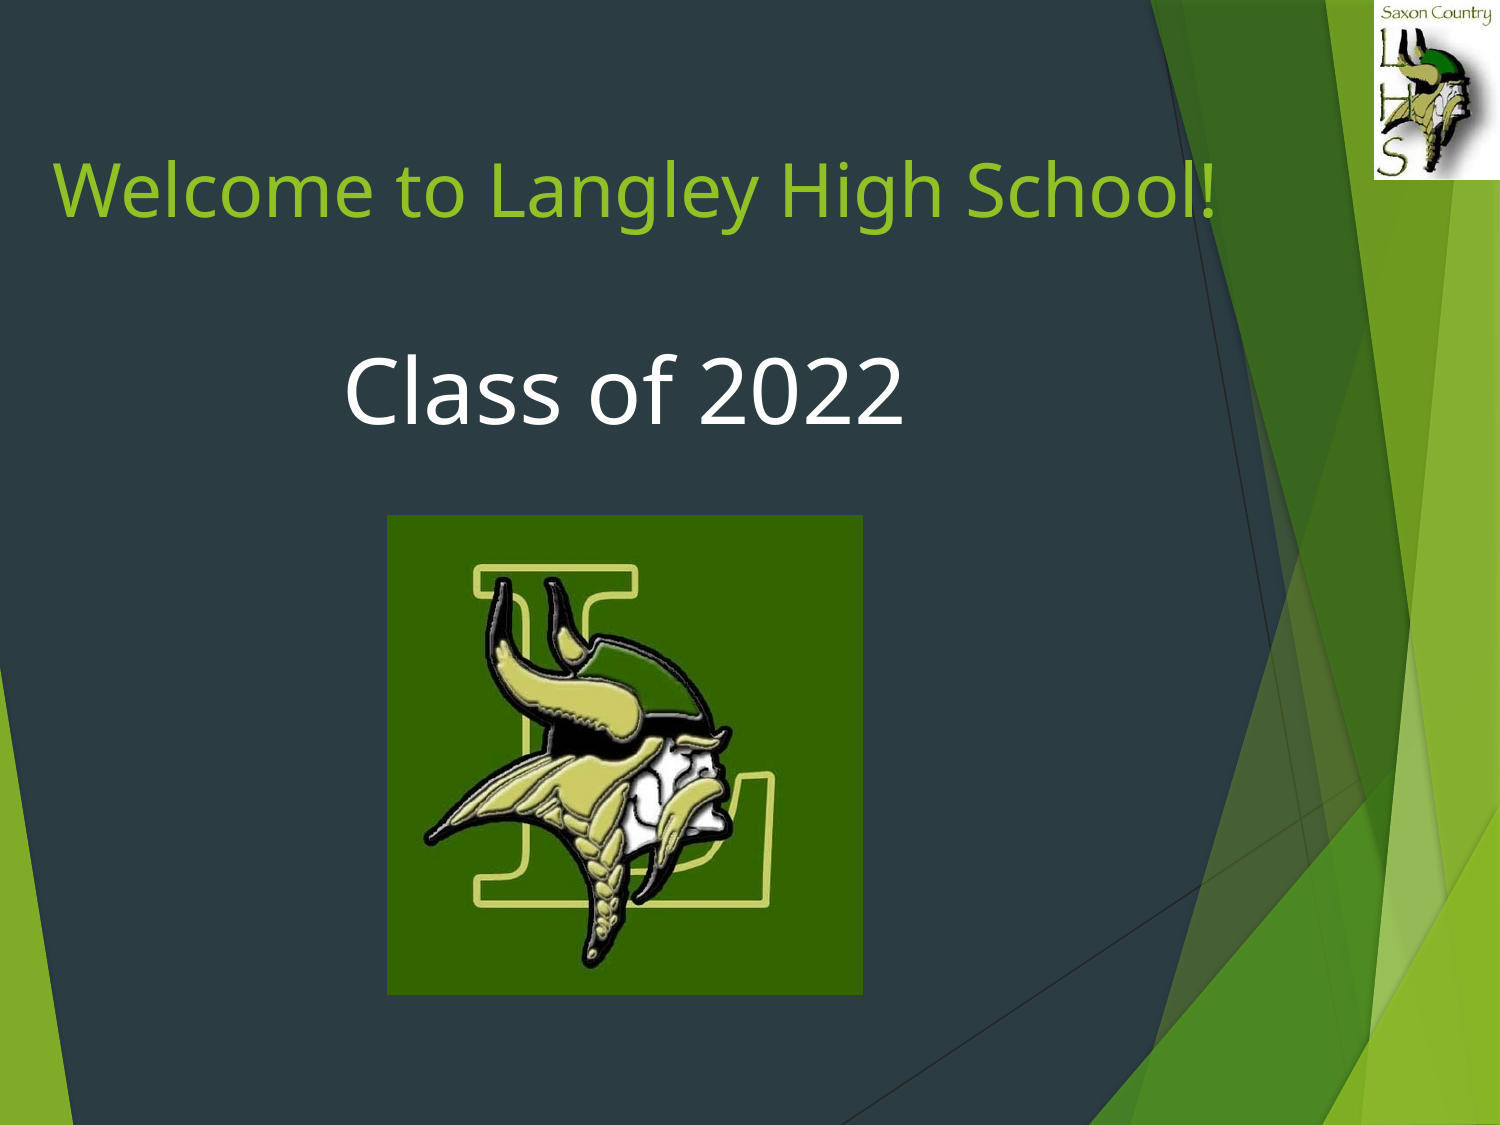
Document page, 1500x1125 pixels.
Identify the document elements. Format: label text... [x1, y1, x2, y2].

picture [387, 514, 863, 995]
title Welcome to Langley High School! [37, 135, 1400, 565]
list Class of 2022 [125, 324, 1125, 455]
picture [1374, 0, 1500, 180]
